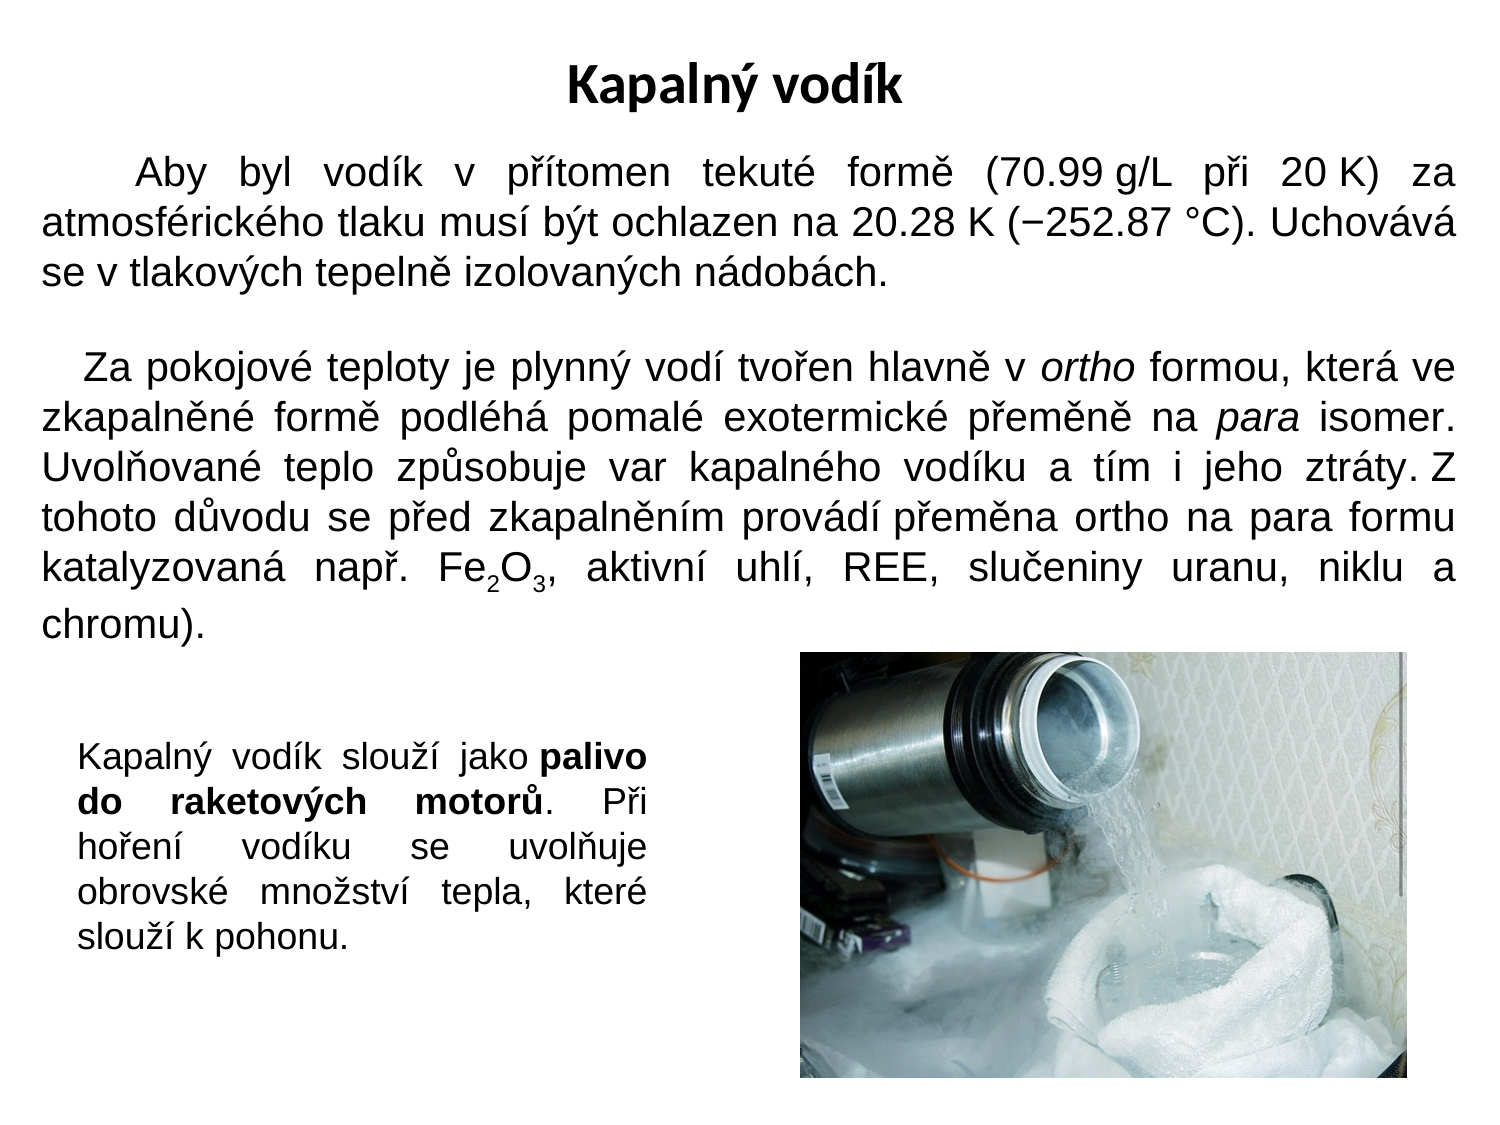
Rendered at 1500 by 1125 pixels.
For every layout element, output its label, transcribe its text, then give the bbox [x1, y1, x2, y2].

text_box Aby byl vodík v přítomen tekuté formě (70.99 g/L při 20 K) za atmosférického tlaku musí být ochlazen na 20.28 K (−252.87 °C). Uchovává se v tlakových tepelně izolovaných nádobách. Za pokojové teploty je plynný vodí tvořen hlavně v ortho formou, která ve zkapalněné formě podléhá pomalé exotermické přeměně na para isomer. Uvolňované teplo způsobuje var kapalného vodíku a tím i jeho ztráty. Z tohoto důvodu se před zkapalněním provádí přeměna ortho na para formu katalyzovaná např. Fe2O3, aktivní uhlí, REE, slučeniny uranu, niklu a chromu). [26, 137, 1471, 655]
text_box Kapalný vodík slouží jako palivo do raketových motorů. Při hoření vodíku se uvolňuje obrovské množství tepla, které slouží k pohonu. [62, 724, 663, 965]
text_box Kapalný vodík [552, 37, 919, 123]
picture [799, 652, 1408, 1079]
